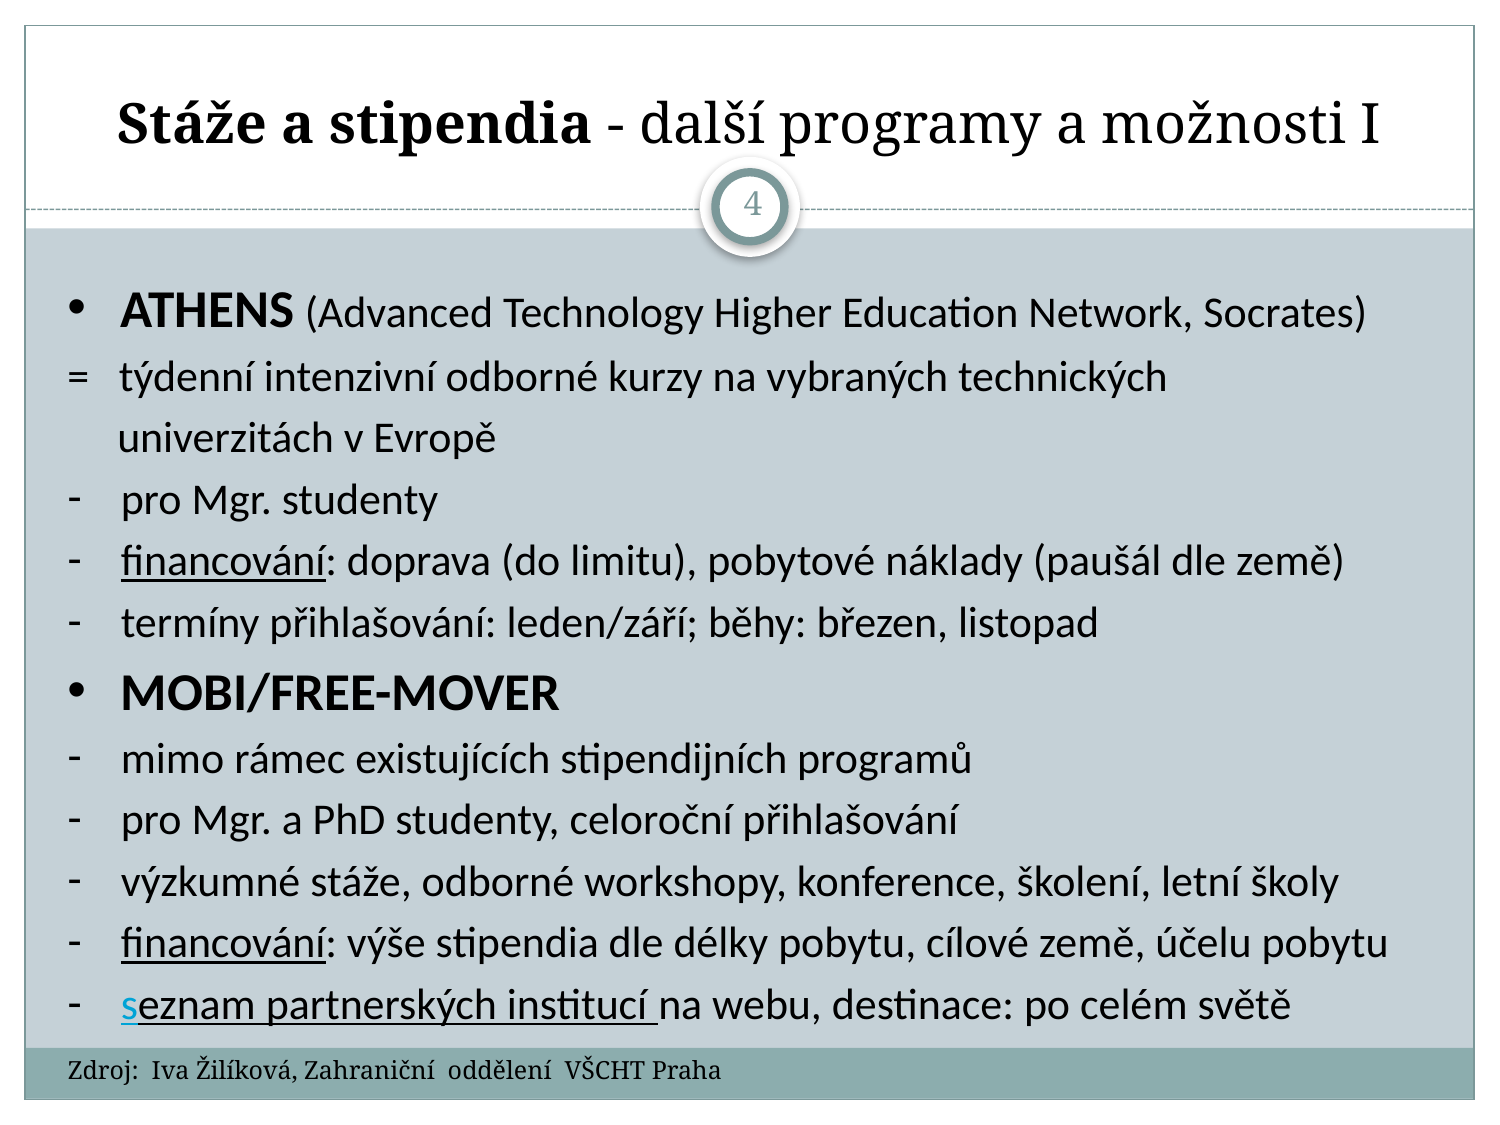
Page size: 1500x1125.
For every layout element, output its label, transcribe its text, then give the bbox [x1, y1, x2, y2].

list [49, 250, 1445, 1001]
text_box ATHENS (Advanced Technology Higher Education Network, Socrates) = týdenní intenzivní odborné kurzy na vybraných technických univerzitách v Evropě pro Mgr. studenty financování: doprava (do limitu), pobytové náklady (paušál dle země) termíny přihlašování: leden/září; běhy: březen, listopad MOBI/FREE-MOVER mimo rámec existujících stipendijních programů pro Mgr. a PhD studenty, celoroční přihlašování výzkumné stáže, odborné workshopy, konference, školení, letní školy financování: výše stipendia dle délky pobytu, cílové země, účelu pobytu seznam partnerských institucí na webu, destinace: po celém světě [52, 267, 1467, 1047]
text_box Zdroj: Iva Žilíková, Zahraniční oddělení VŠCHT Praha [53, 1047, 750, 1092]
slide_number 4 [715, 168, 791, 241]
title Stáže a stipendia - další programy a možnosti I [49, 37, 1450, 162]
